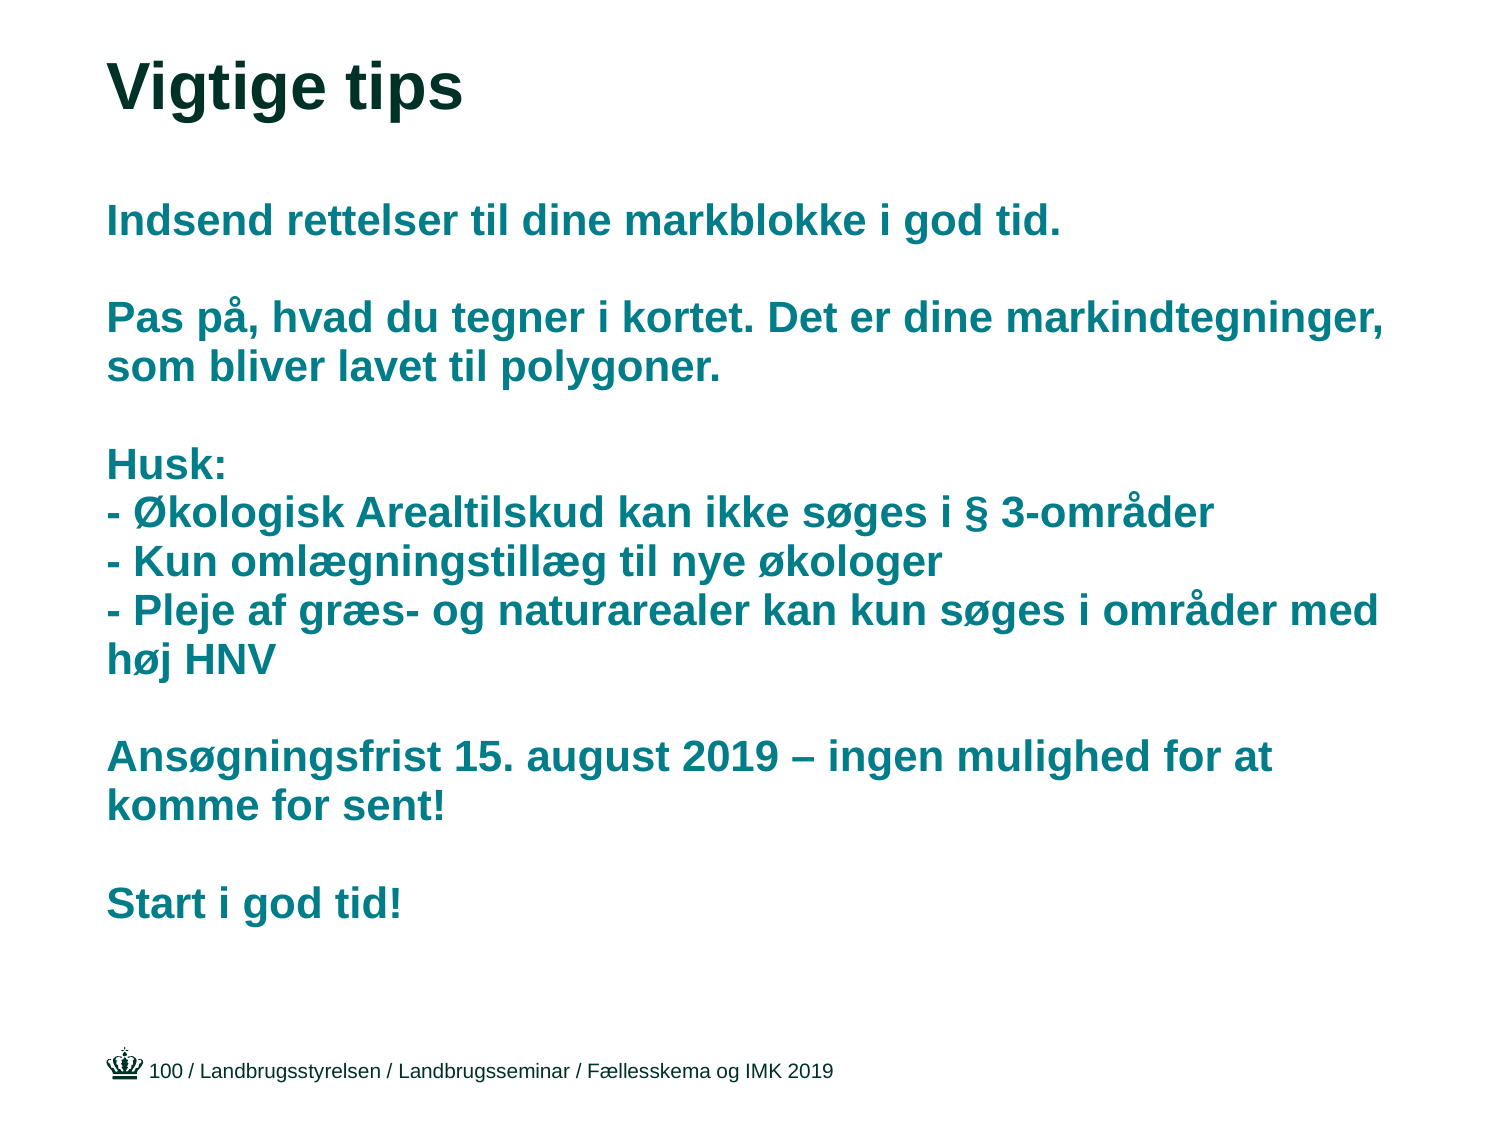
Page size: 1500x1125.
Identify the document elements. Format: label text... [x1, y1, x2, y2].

title Vigtige tips [106, 51, 1394, 128]
footer / Landbrugsstyrelsen / Landbrugsseminar / Fællesskema og IMK 2019 [188, 1049, 1034, 1083]
slide_number 100 [134, 1049, 184, 1083]
list Indsend rettelser til dine markblokke i god tid. Pas på, hvad du tegner i kortet. Det er dine markindtegninger, som bliver lavet til polygoner. Husk: - Økologisk Arealtilskud kan ikke søges i § 3-områder - Kun omlægningstillæg til nye økologer - Pleje af græs- og naturarealer kan kun søges i områder med høj HNV Ansøgningsfrist 15. august 2019 – ingen mulighed for at komme for sent! Start i god tid! [106, 196, 1394, 998]
